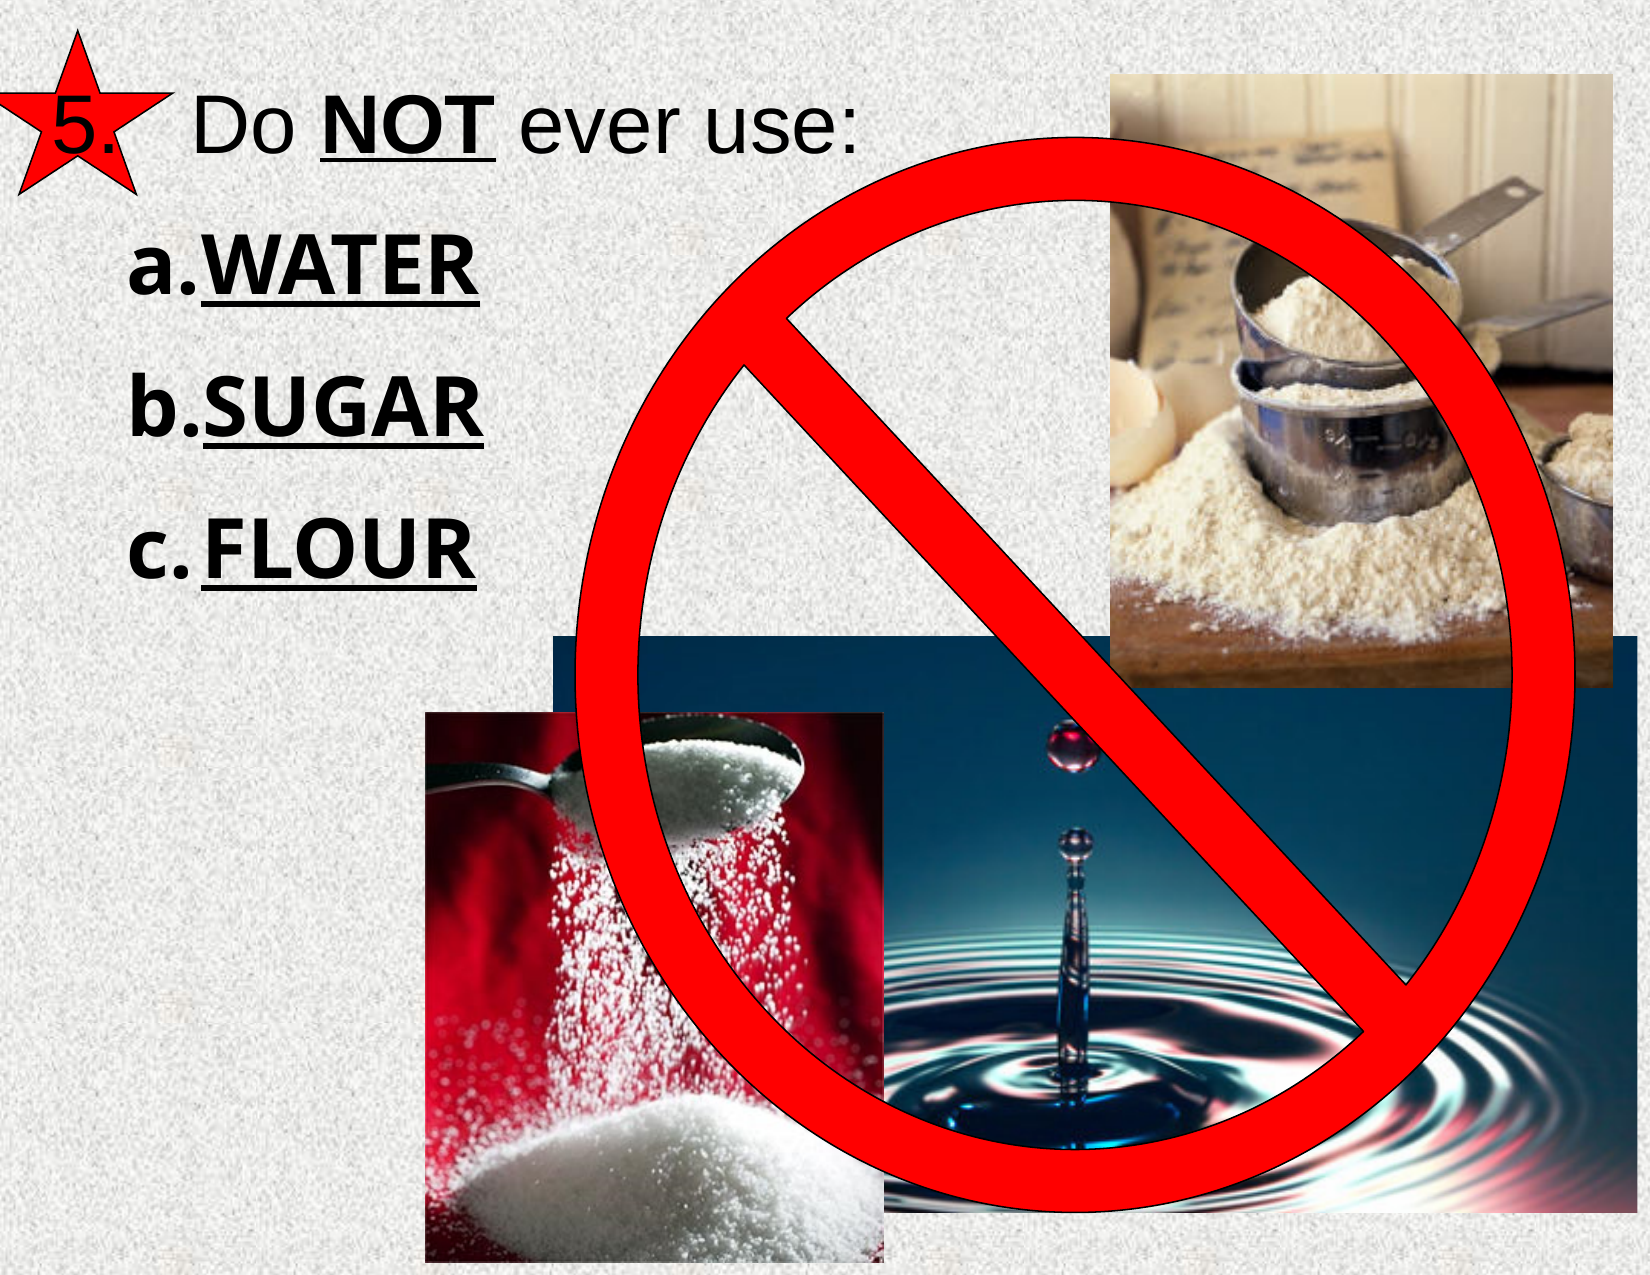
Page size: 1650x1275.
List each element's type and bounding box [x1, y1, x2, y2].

text_box [0, 30, 1638, 1263]
picture [0, 0, 1650, 1275]
